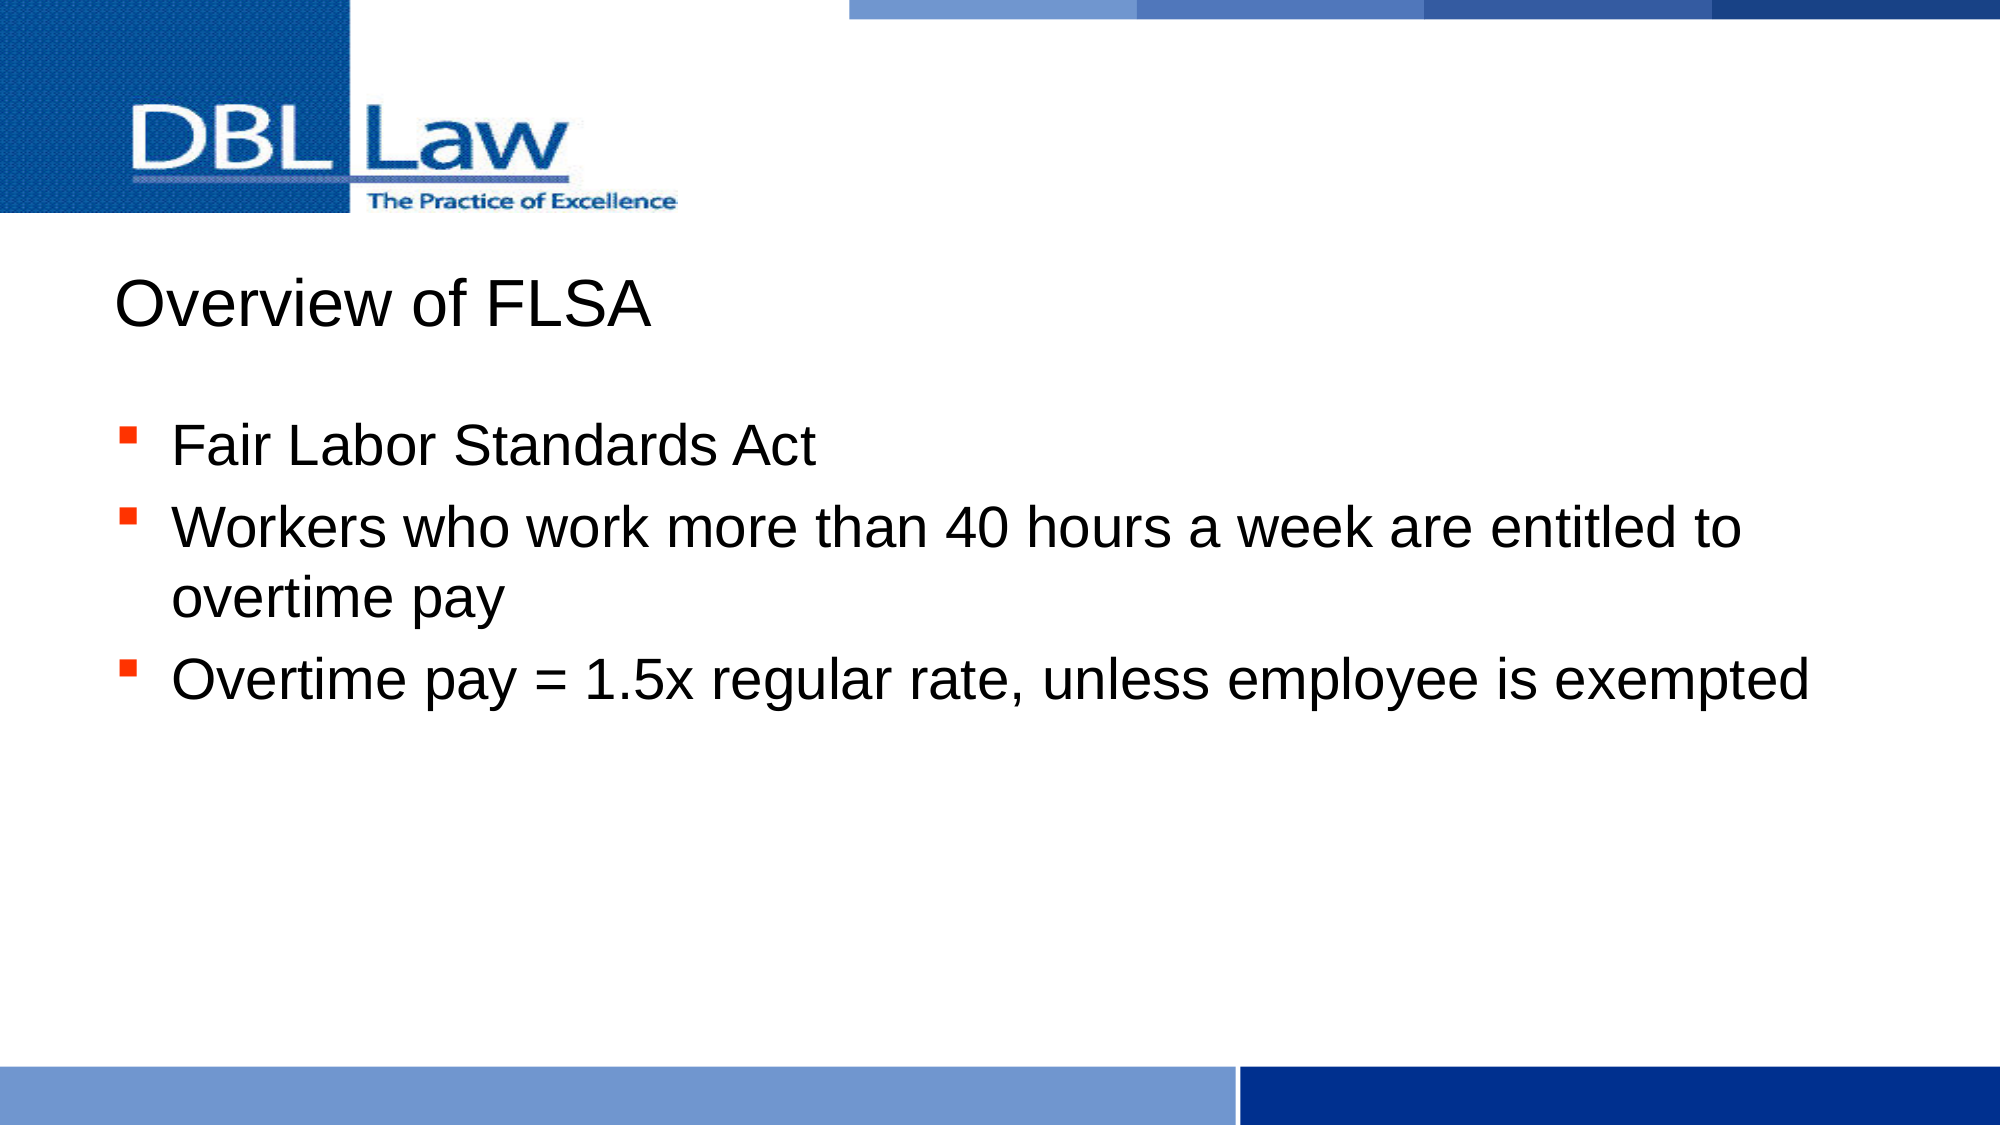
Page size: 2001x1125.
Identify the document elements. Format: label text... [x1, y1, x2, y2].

list Fair Labor Standards Act Workers who work more than 40 hours a week are entitled to overtime pay Overtime pay = 1.5x regular rate, unless employee is exempted [99, 399, 1900, 1005]
title Overview of FLSA [99, 224, 1900, 375]
picture [0, 0, 678, 213]
